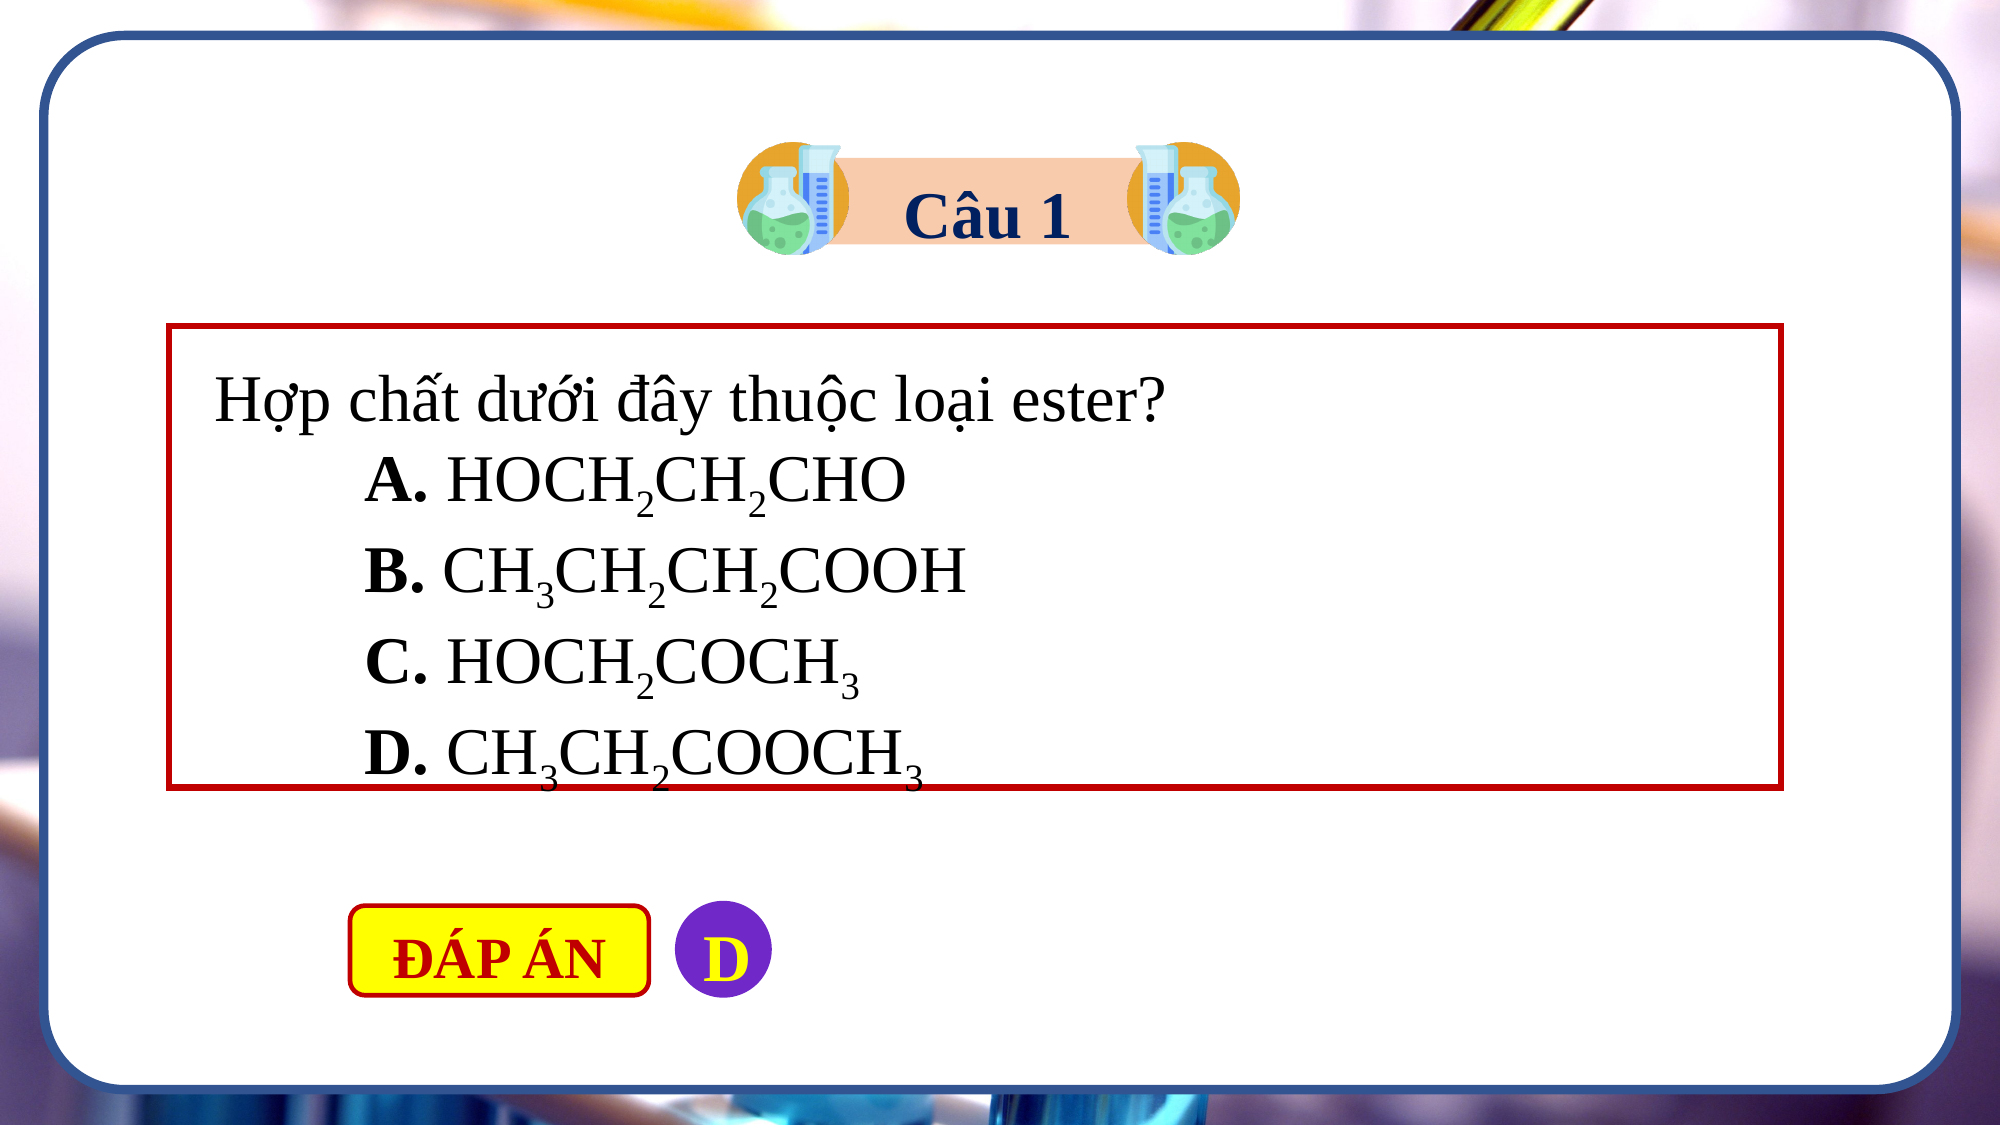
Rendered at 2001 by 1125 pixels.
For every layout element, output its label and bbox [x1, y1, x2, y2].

text_box [737, 142, 1239, 261]
picture [0, 0, 2000, 1125]
